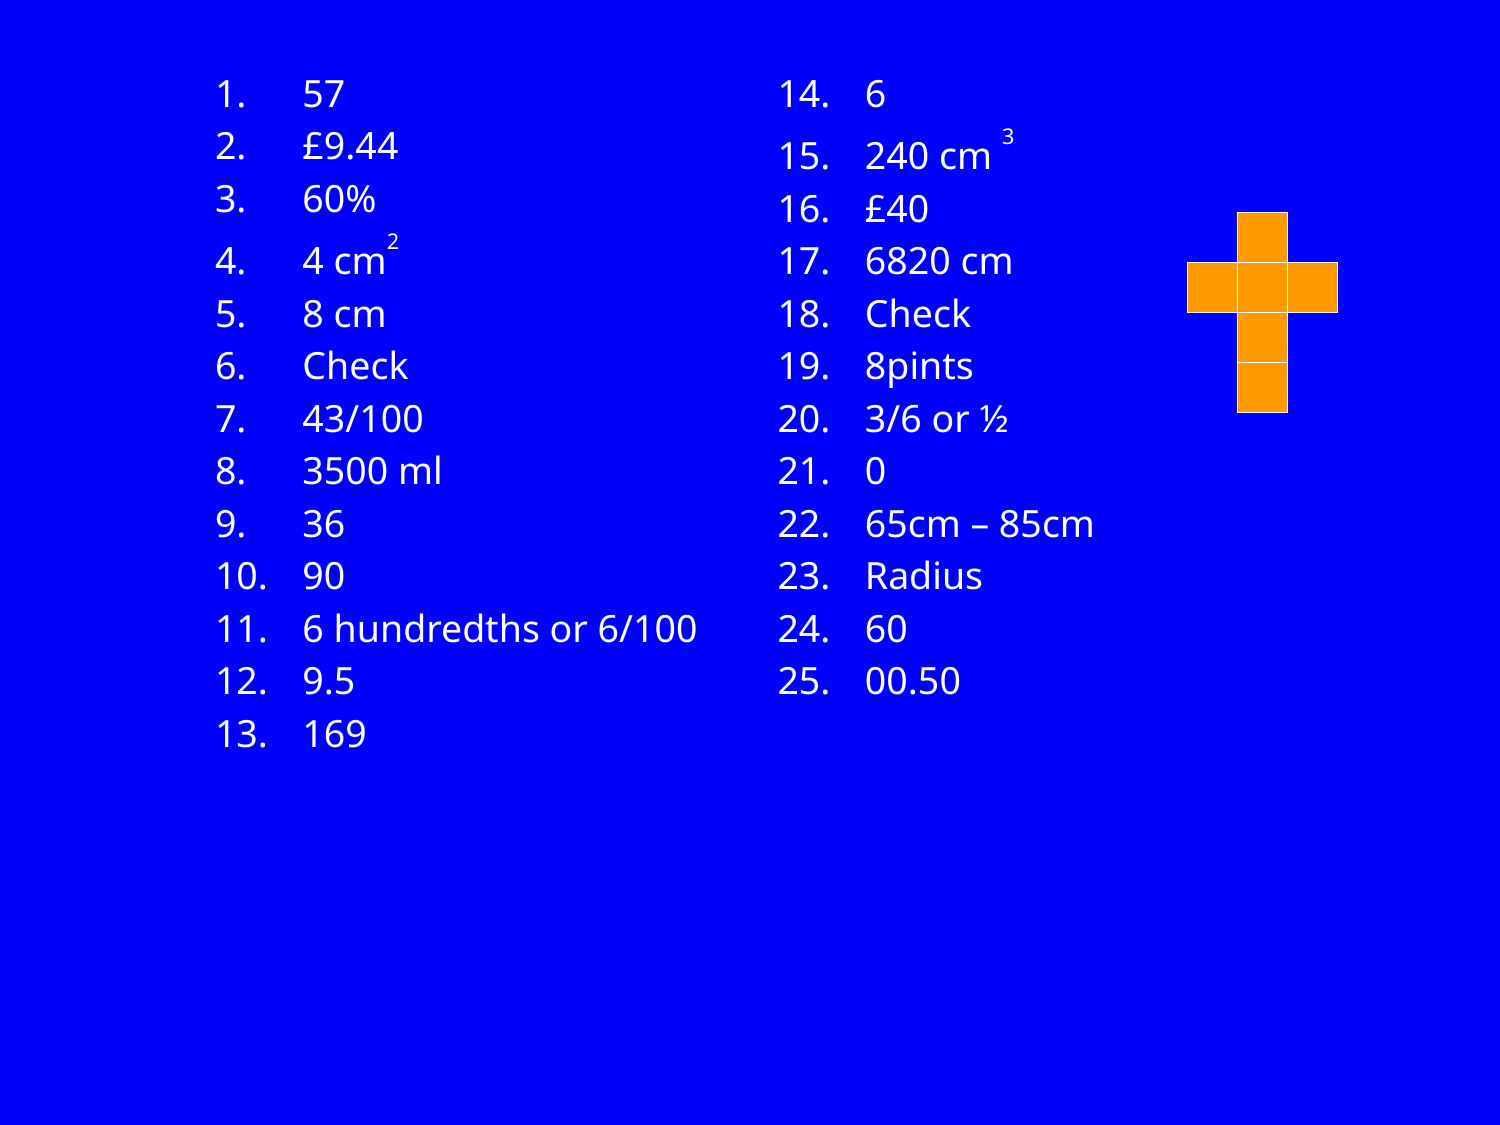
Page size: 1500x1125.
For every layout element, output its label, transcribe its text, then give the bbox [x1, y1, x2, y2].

text_box [1237, 212, 1288, 263]
text_box [1237, 312, 1288, 362]
text_box [1238, 263, 1287, 312]
list 57 £9.44 60% 4 cm2 8 cm Check 43/100 3500 ml 36 90 6 hundredths or 6/100 9.5 169 [200, 62, 750, 813]
text_box [1287, 262, 1338, 313]
text_box [1187, 262, 1238, 313]
list 6 240 cm 3 £40 6820 cm Check 8pints 3/6 or ½ 0 65cm – 85cm Radius 60 00.50 [762, 62, 1138, 763]
text_box [1237, 362, 1288, 413]
